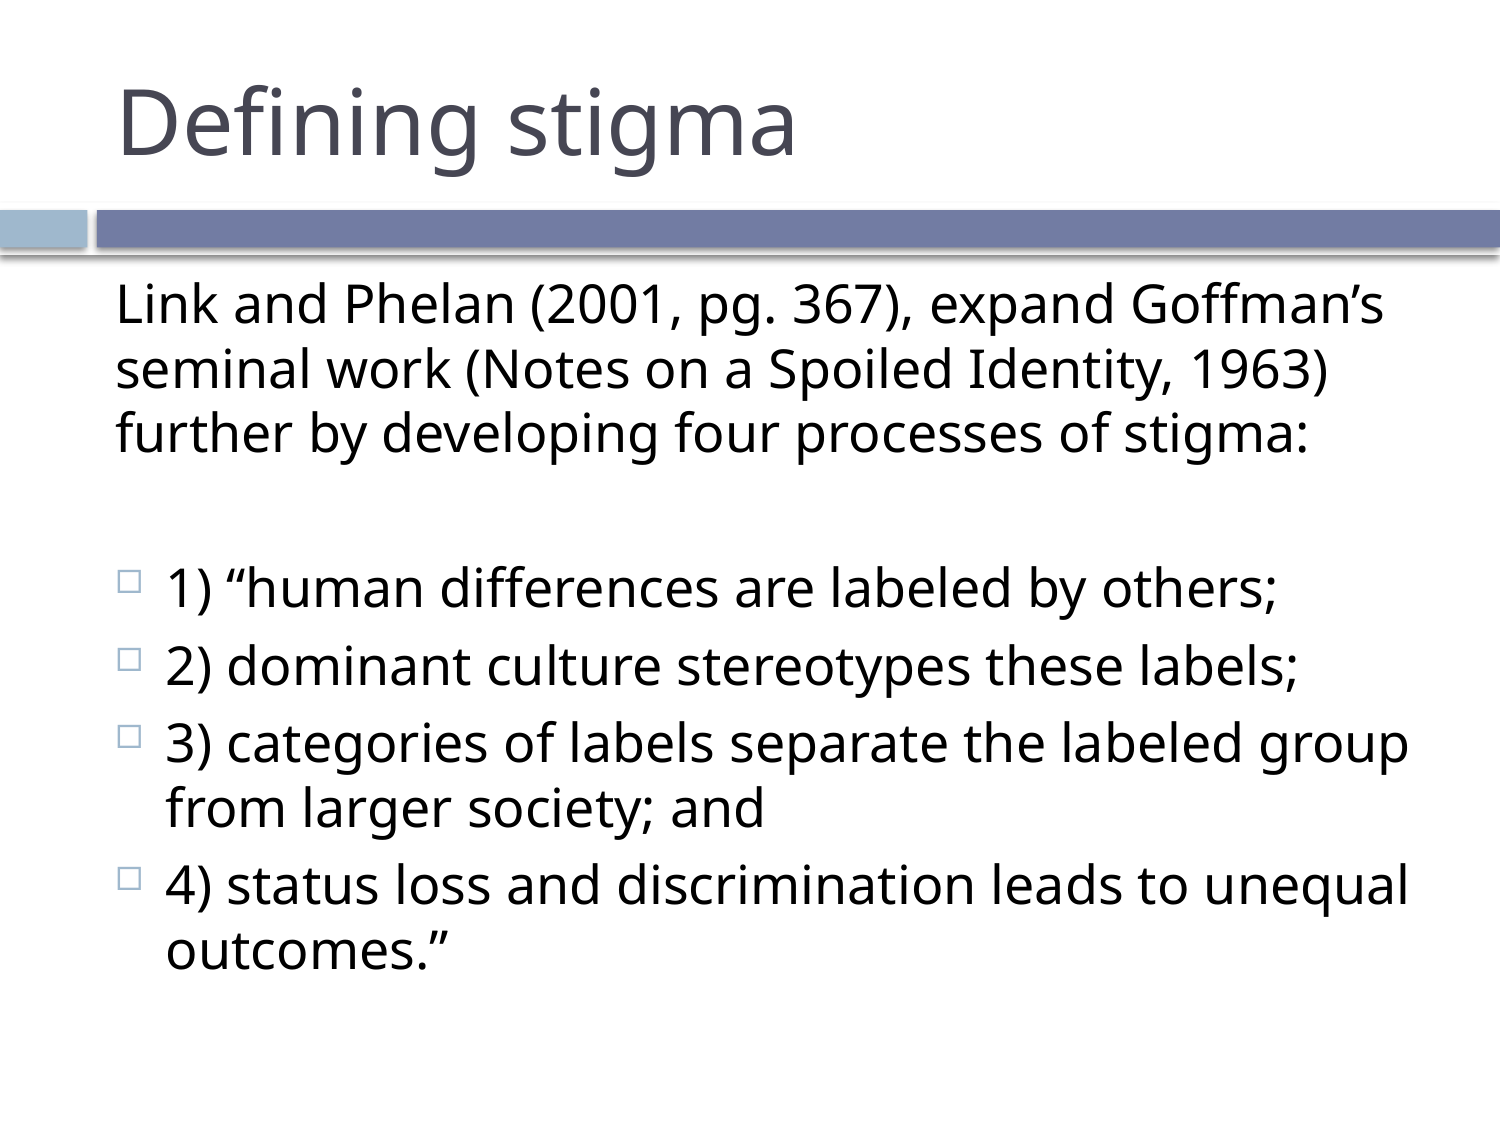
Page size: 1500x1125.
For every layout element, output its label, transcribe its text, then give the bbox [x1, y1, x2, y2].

list Link and Phelan (2001, pg. 367), expand Goffman’s seminal work (Notes on a Spoiled Identity, 1963) further by developing four processes of stigma: 1) “human differences are labeled by others; 2) dominant culture stereotypes these labels; 3) categories of labels separate the labeled group from larger society; and 4) status loss and discrimination leads to unequal outcomes.” [100, 262, 1438, 1000]
title Defining stigma [100, 37, 1438, 200]
